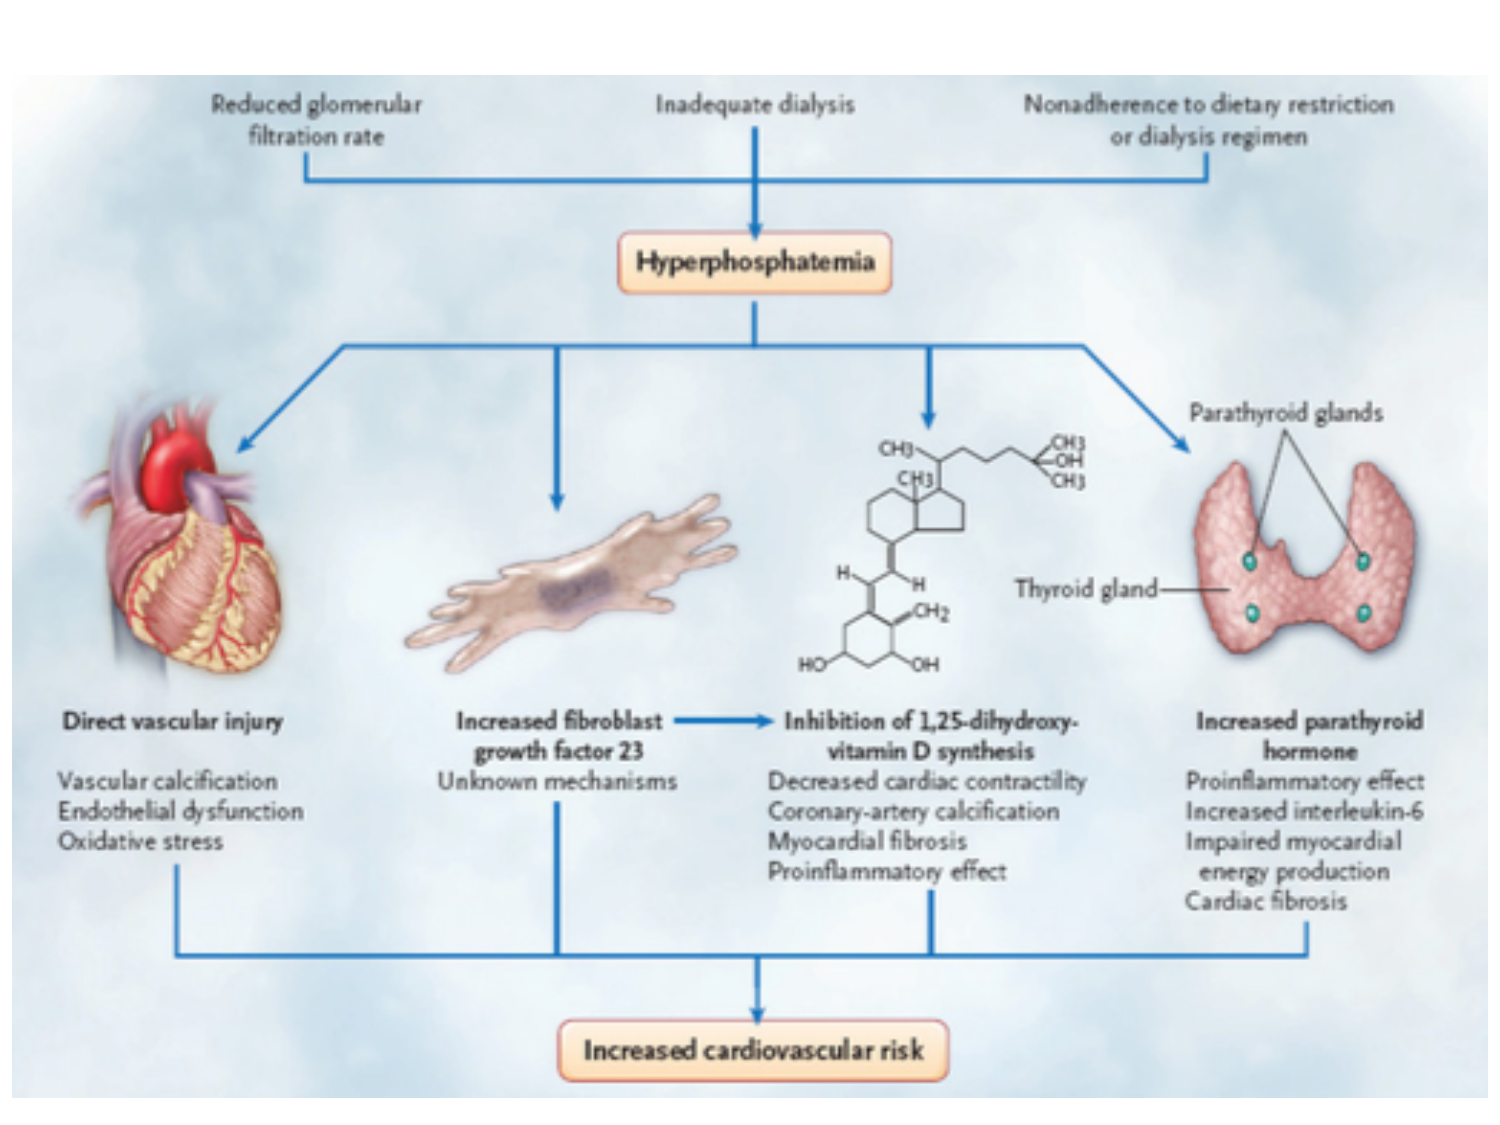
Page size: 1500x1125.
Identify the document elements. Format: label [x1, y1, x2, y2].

picture [12, 75, 1488, 1098]
